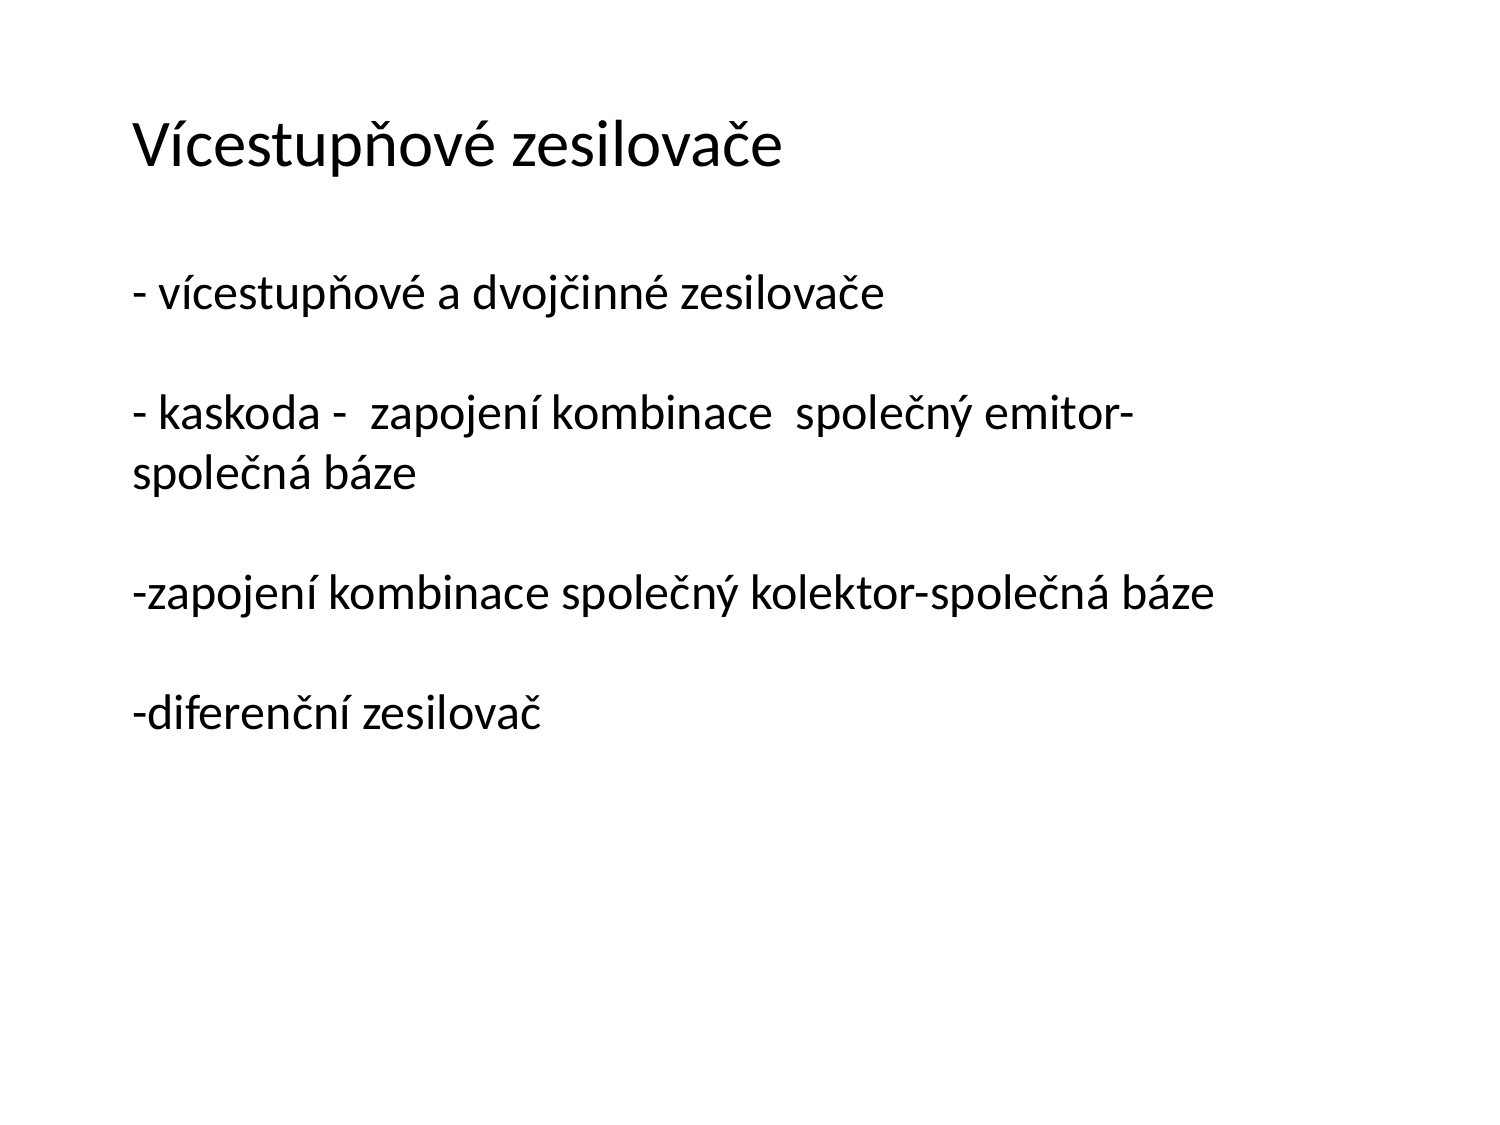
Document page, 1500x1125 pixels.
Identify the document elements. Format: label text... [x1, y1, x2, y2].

text_box Vícestupňové zesilovače - vícestupňové a dvojčinné zesilovače - kaskoda - zapojení kombinace společný emitor- společná báze -zapojení kombinace společný kolektor-společná báze -diferenční zesilovač [117, 91, 1307, 747]
